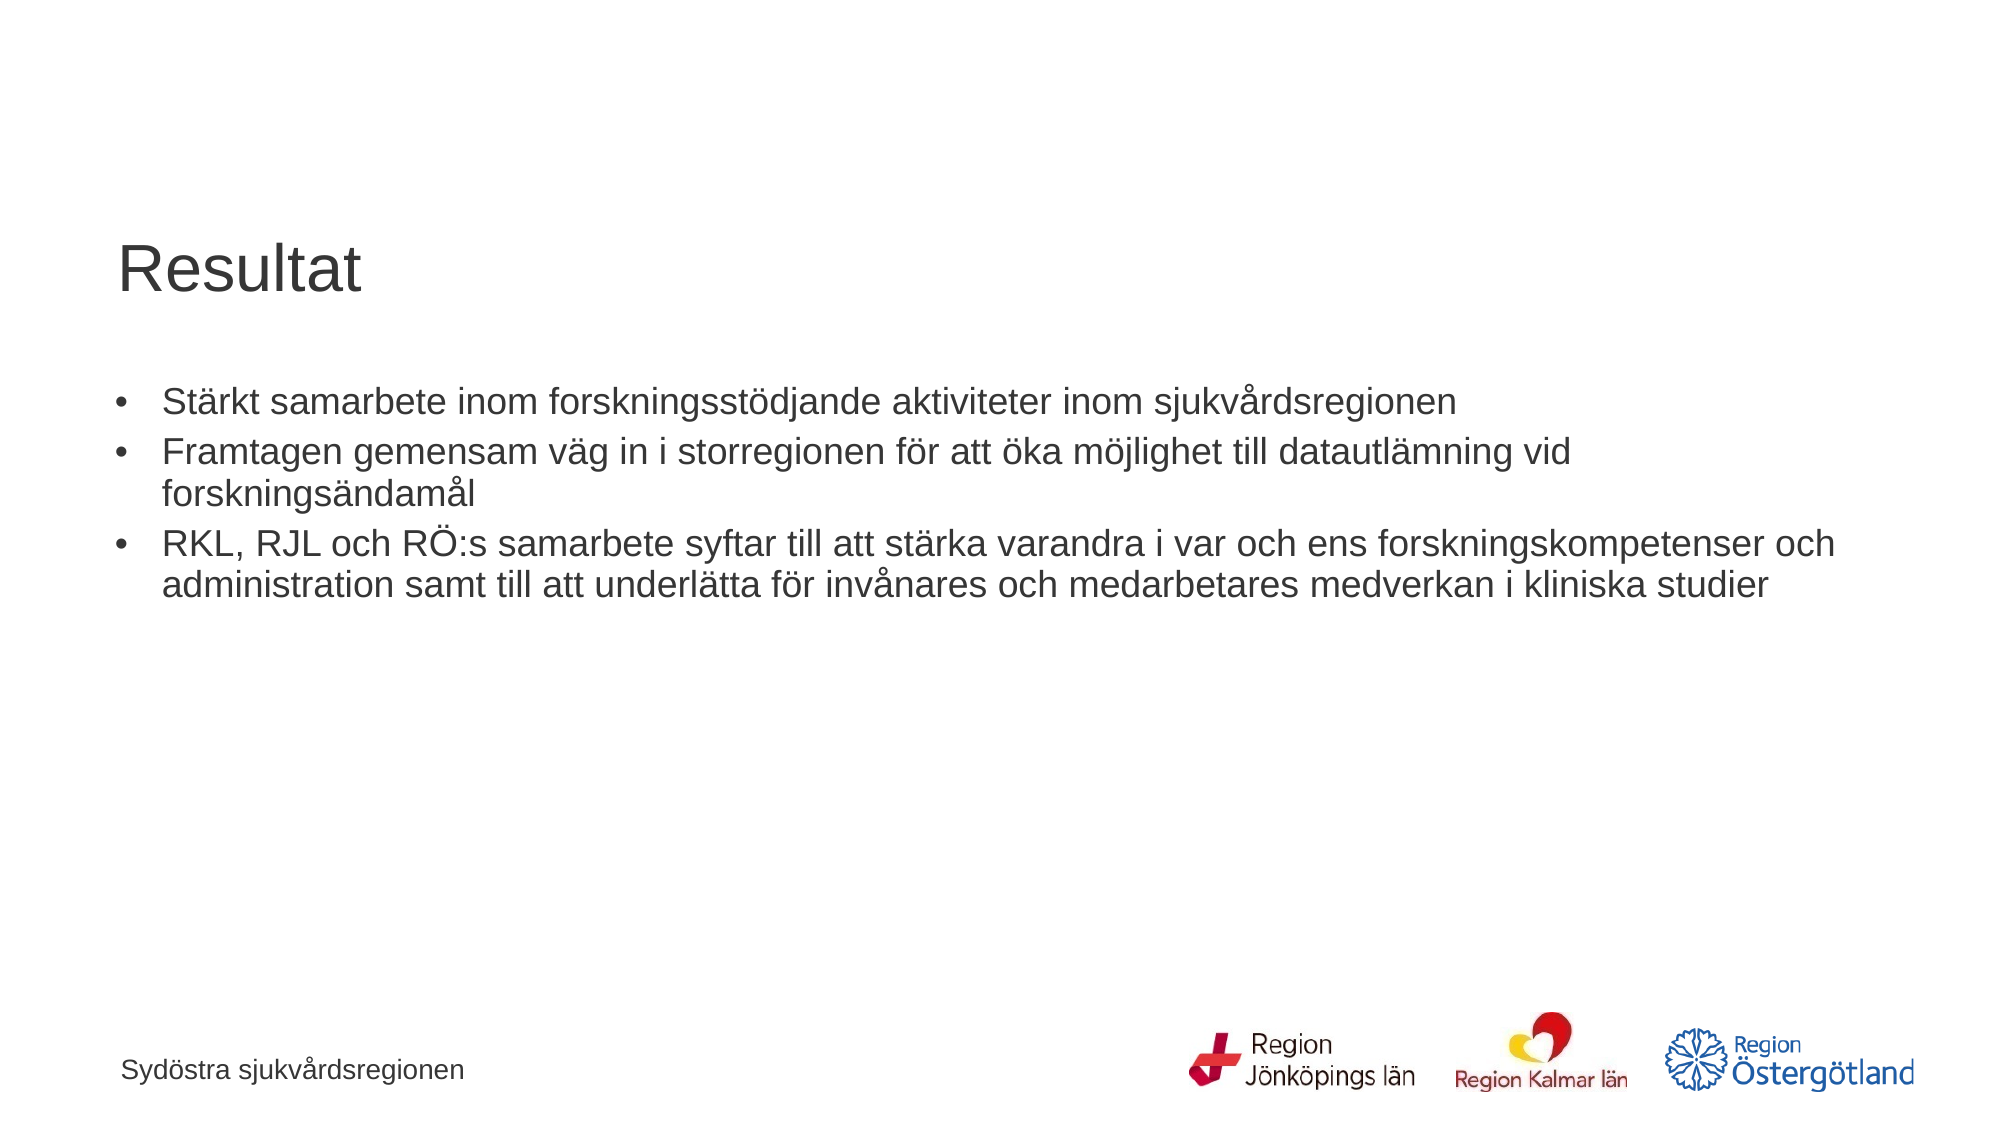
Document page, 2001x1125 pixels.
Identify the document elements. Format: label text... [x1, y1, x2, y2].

picture [1456, 1012, 1627, 1092]
picture [1665, 1028, 1914, 1092]
title Resultat [102, 168, 1903, 357]
picture [1189, 1028, 1415, 1092]
list Stärkt samarbete inom forskningsstödjande aktiviteter inom sjukvårdsregionen Framtagen gemensam väg in i storregionen för att öka möjlighet till datautlämning vid forskningsändamål RKL, RJL och RÖ:s samarbete syftar till att stärka varandra i var och ens forskningskompetenser och administration samt till att underlätta för invånares och medarbetares medverkan i kliniska studier [99, 373, 1900, 988]
